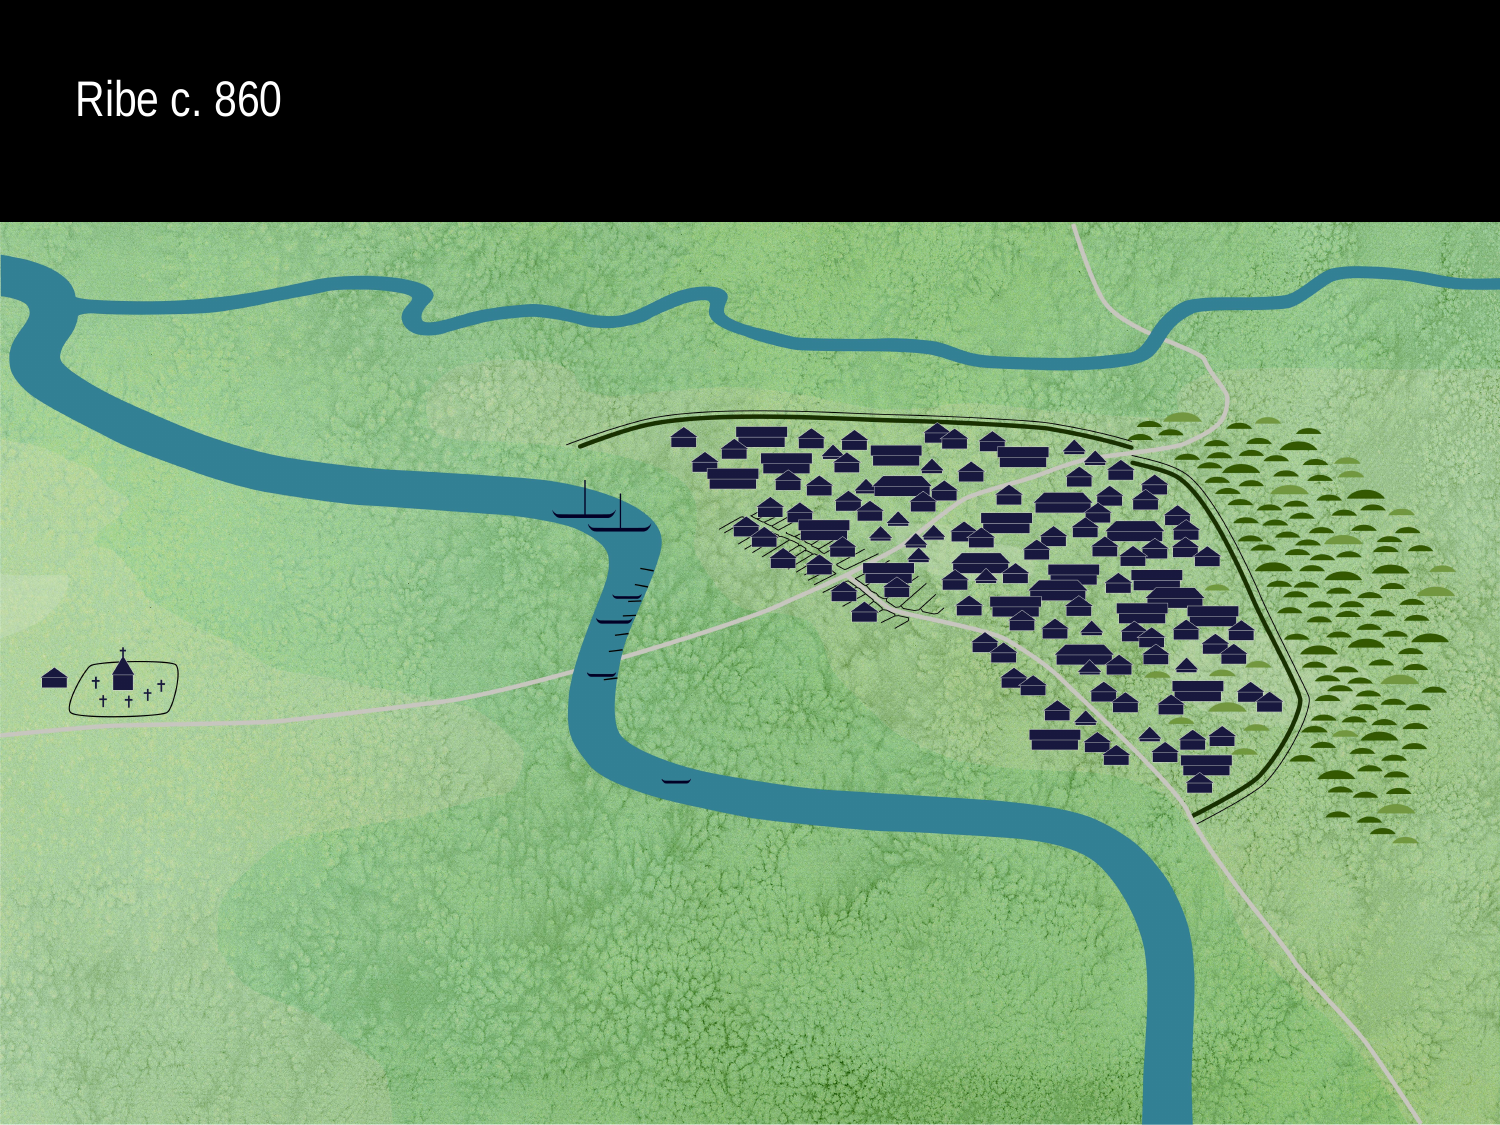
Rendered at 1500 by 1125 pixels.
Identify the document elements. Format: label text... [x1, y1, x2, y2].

text_box Ribe c. 860 [60, 58, 298, 134]
picture [0, 221, 1500, 1125]
